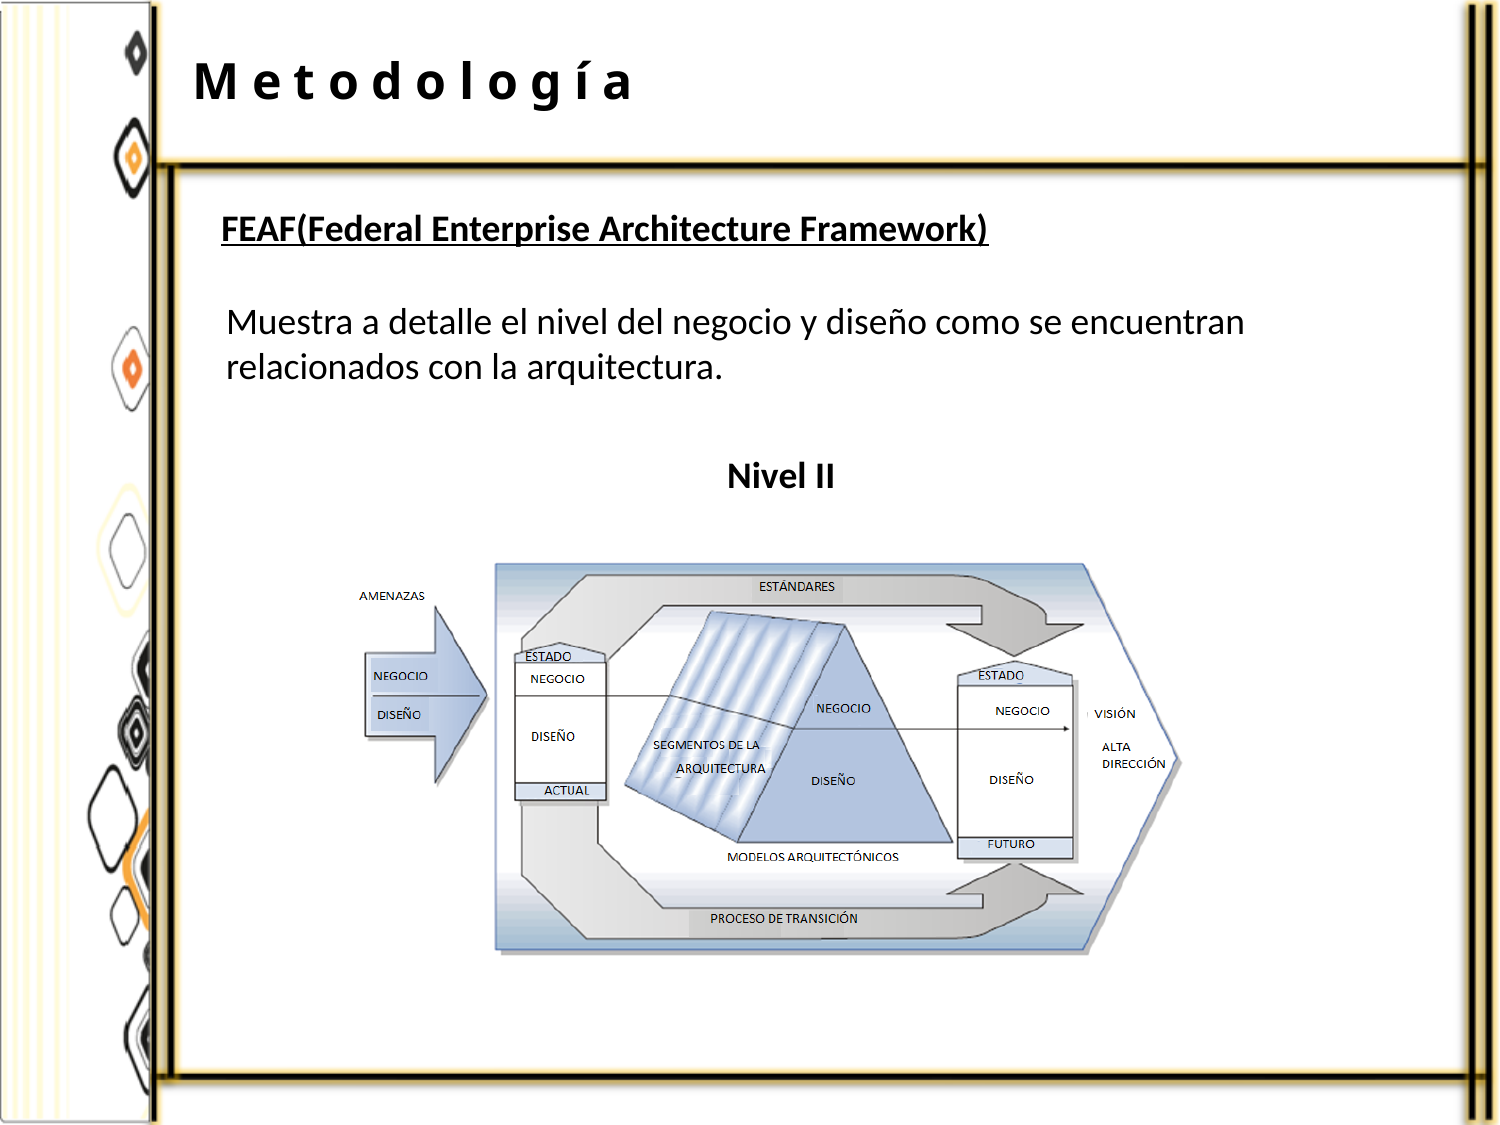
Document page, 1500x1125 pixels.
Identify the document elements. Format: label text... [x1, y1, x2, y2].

text_box FEAF(Federal Enterprise Architecture Framework) [206, 196, 1353, 256]
picture [0, 0, 1500, 1125]
text_box Nivel II [712, 443, 851, 503]
text_box Metodología [177, 42, 649, 118]
text_box Muestra a detalle el nivel del negocio y diseño como se encuentran relacionados con la arquitectura. [211, 289, 1435, 395]
